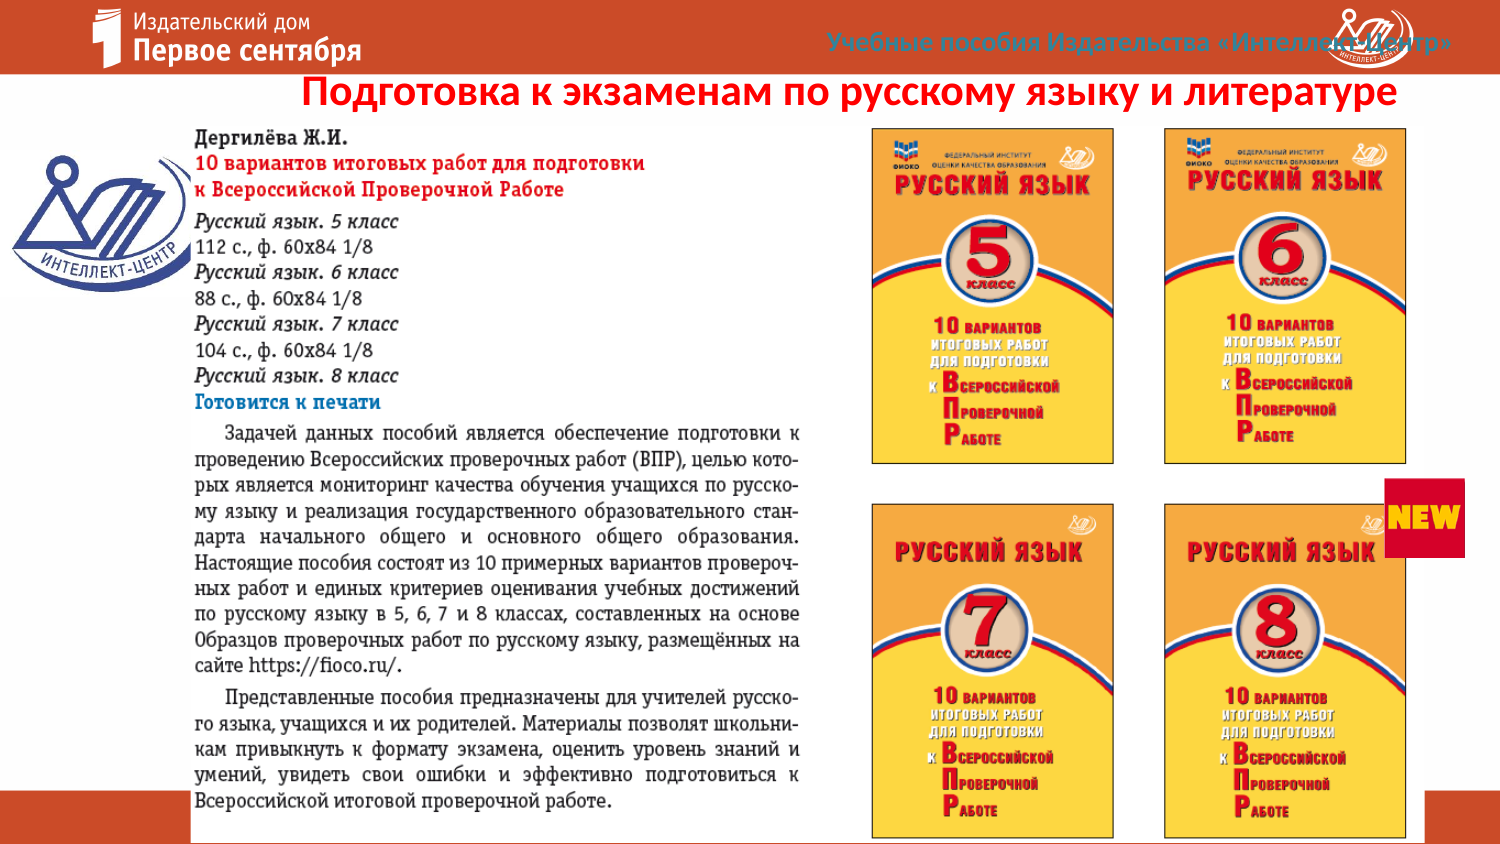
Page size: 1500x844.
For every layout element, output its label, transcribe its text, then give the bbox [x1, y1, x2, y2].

text_box Учебные пособия Издательства «Интеллект-Центр» [811, 16, 1470, 65]
text_box Подготовка к экзаменам по русскому языку и литературе [232, 54, 1469, 122]
picture [0, 0, 1500, 844]
